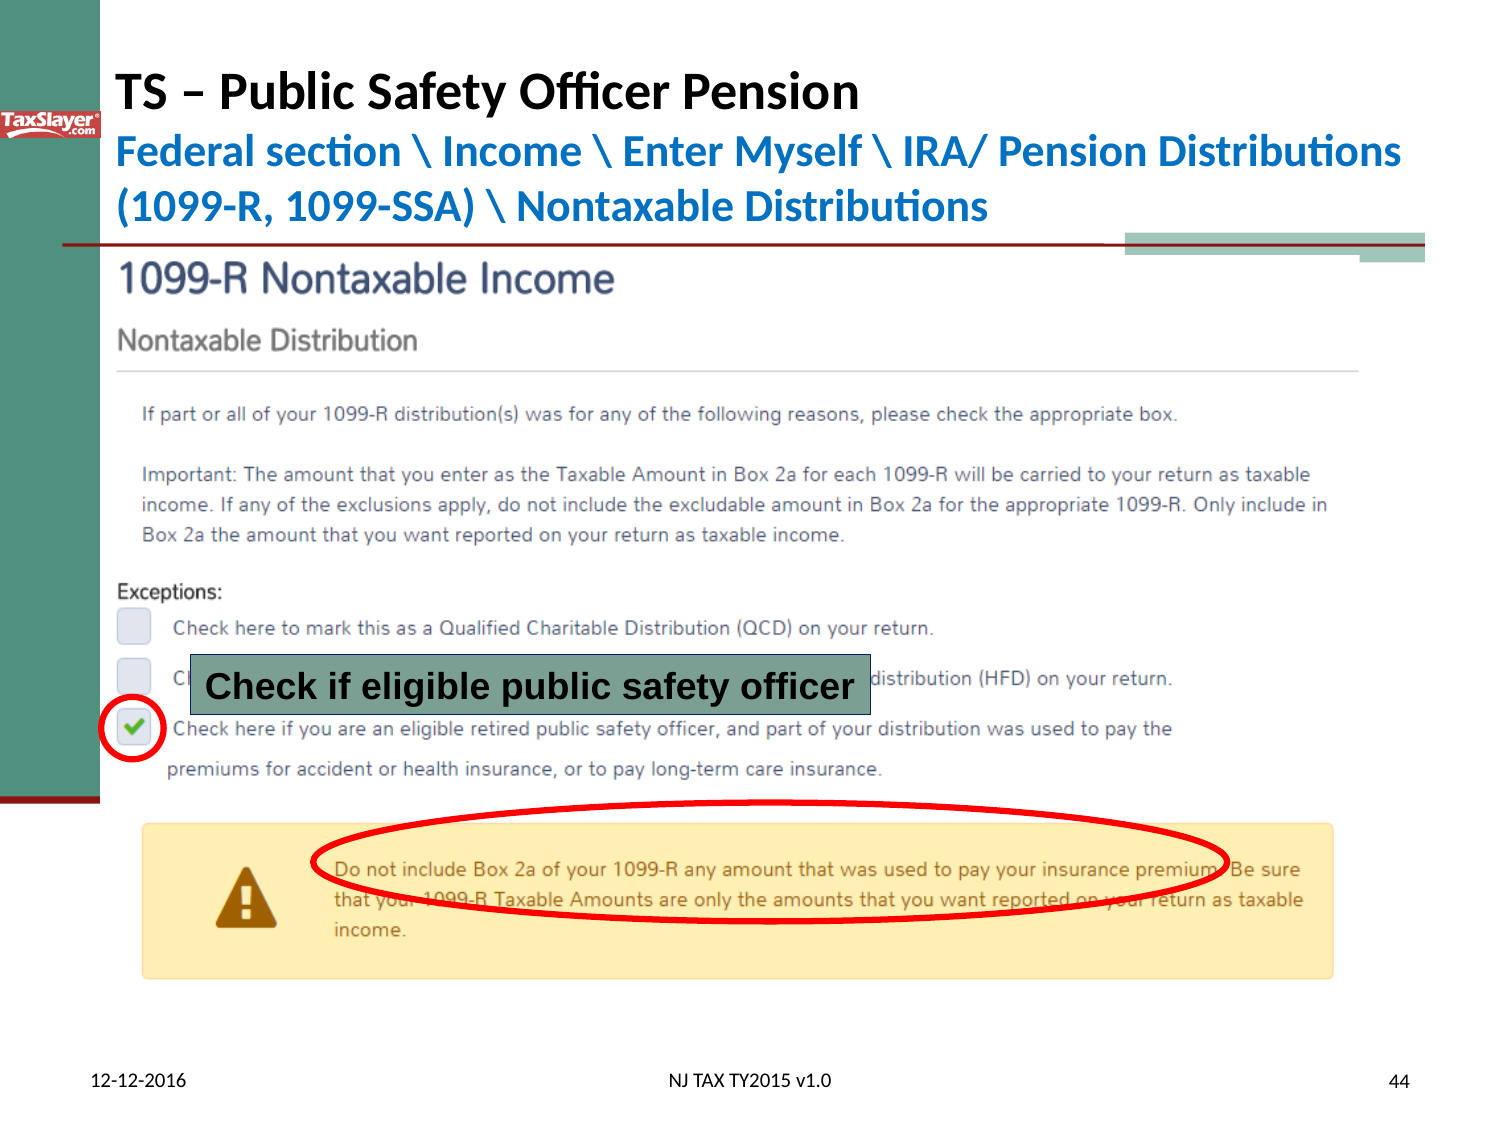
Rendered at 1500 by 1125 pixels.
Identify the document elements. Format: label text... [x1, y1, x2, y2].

footer NJ TAX TY2015 v1.0 [496, 1050, 1004, 1100]
picture [102, 254, 1360, 986]
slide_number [74, 1049, 401, 1100]
title TS – Public Safety Officer Pension Federal section \ Income \ Enter Myself \ IRA/ Pension Distributions (1099-R, 1099-SSA) \ Nontaxable Distributions [100, 43, 1435, 242]
slide_number 44 [1112, 1049, 1426, 1101]
picture [0, 110, 101, 139]
